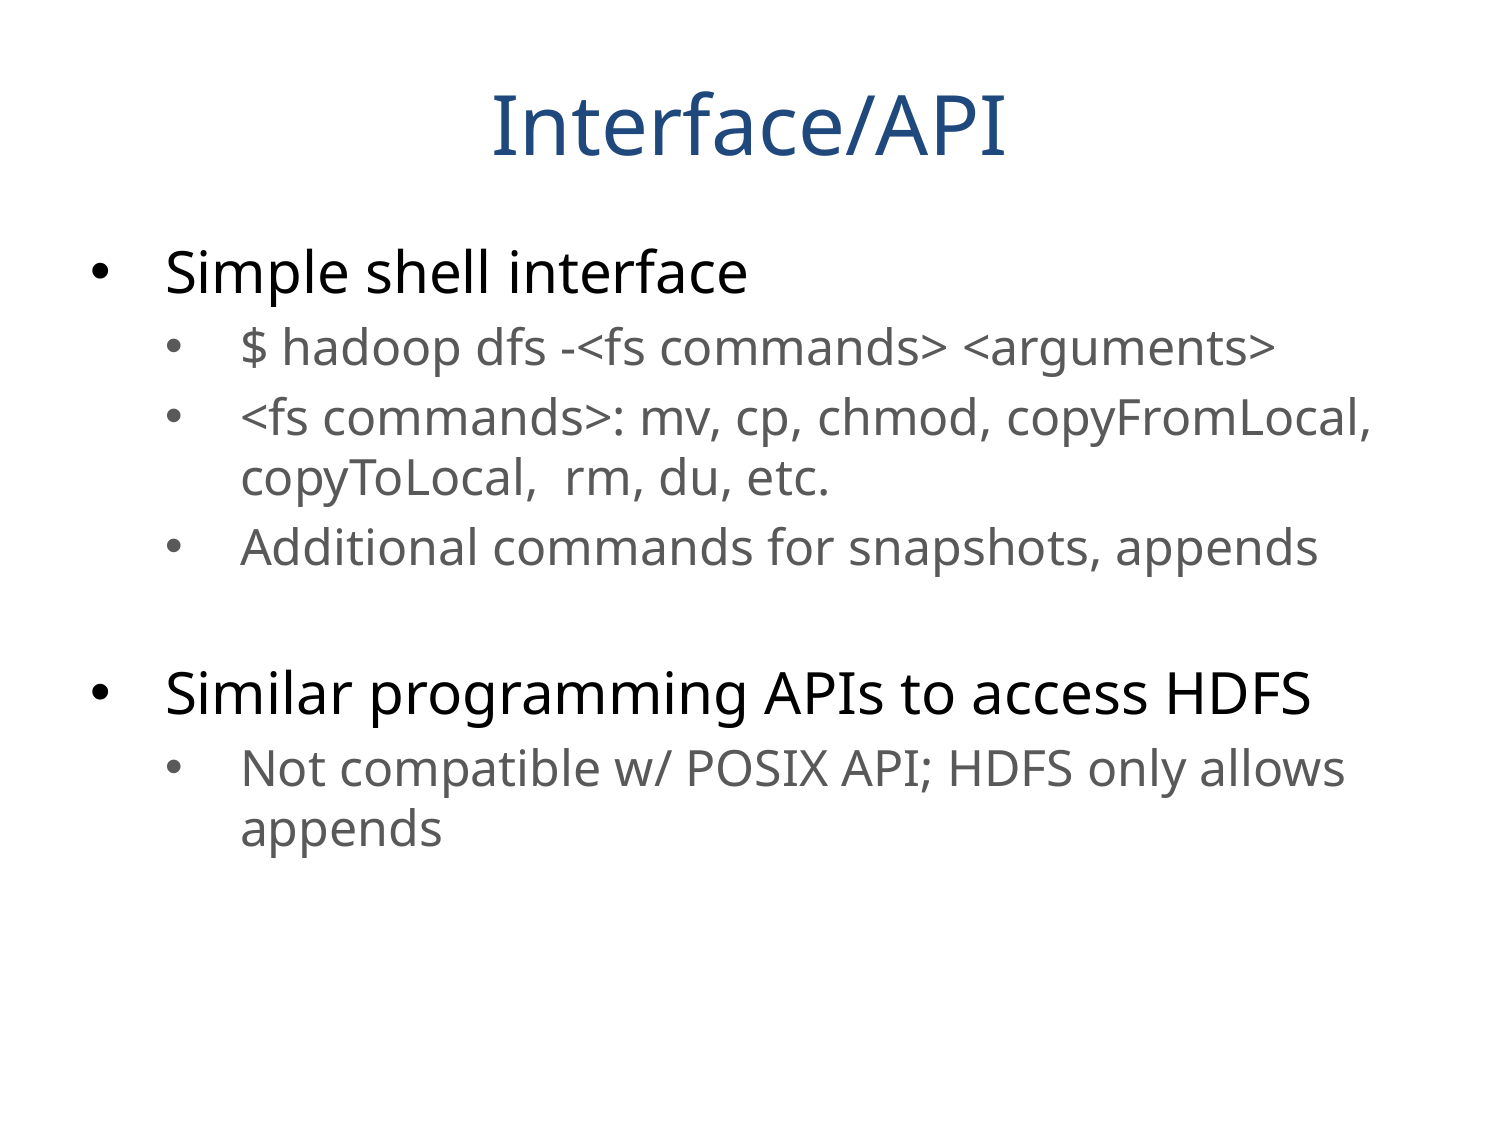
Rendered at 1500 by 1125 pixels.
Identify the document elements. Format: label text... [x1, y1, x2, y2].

title Interface/API [75, 28, 1425, 216]
list Simple shell interface $ hadoop dfs -<fs commands> <arguments> <fs commands>: mv, cp, chmod, copyFromLocal, copyToLocal, rm, du, etc. Additional commands for snapshots, appends Similar programming APIs to access HDFS Not compatible w/ POSIX API; HDFS only allows appends [75, 227, 1425, 964]
